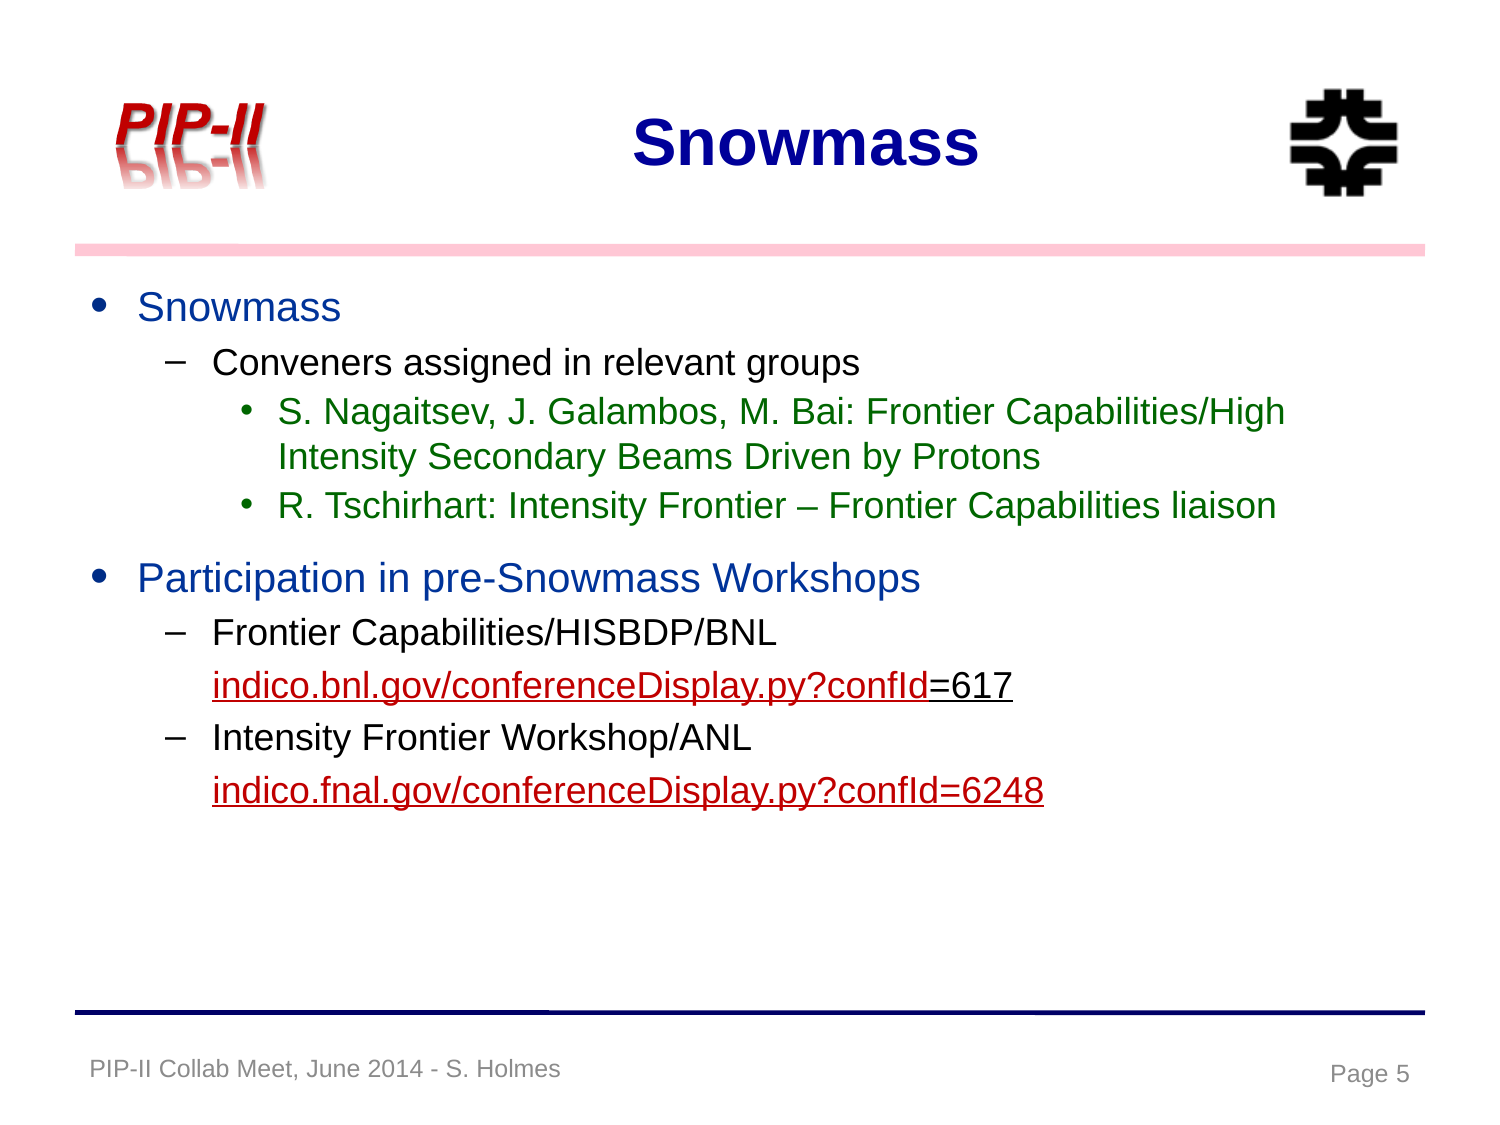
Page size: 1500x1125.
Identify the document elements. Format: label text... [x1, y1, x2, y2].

picture [75, 69, 338, 213]
title Snowmass [350, 45, 1263, 233]
picture [1287, 87, 1400, 200]
slide_number Page 5 [1074, 1042, 1425, 1103]
footer PIP-II Collab Meet, June 2014 - S. Holmes [74, 1037, 613, 1098]
list Snowmass Conveners assigned in relevant groups S. Nagaitsev, J. Galambos, M. Bai: Frontier Capabilities/High Intensity Secondary Beams Driven by Protons R. Tschirhart: Intensity Frontier – Frontier Capabilities liaison Participation in pre-Snowmass Workshops Frontier Capabilities/HISBDP/BNL indico.bnl.gov/conferenceDisplay.py?confId=617 Intensity Frontier Workshop/ANL indico.fnal.gov/conferenceDisplay.py?confId=6248 [75, 272, 1425, 1013]
